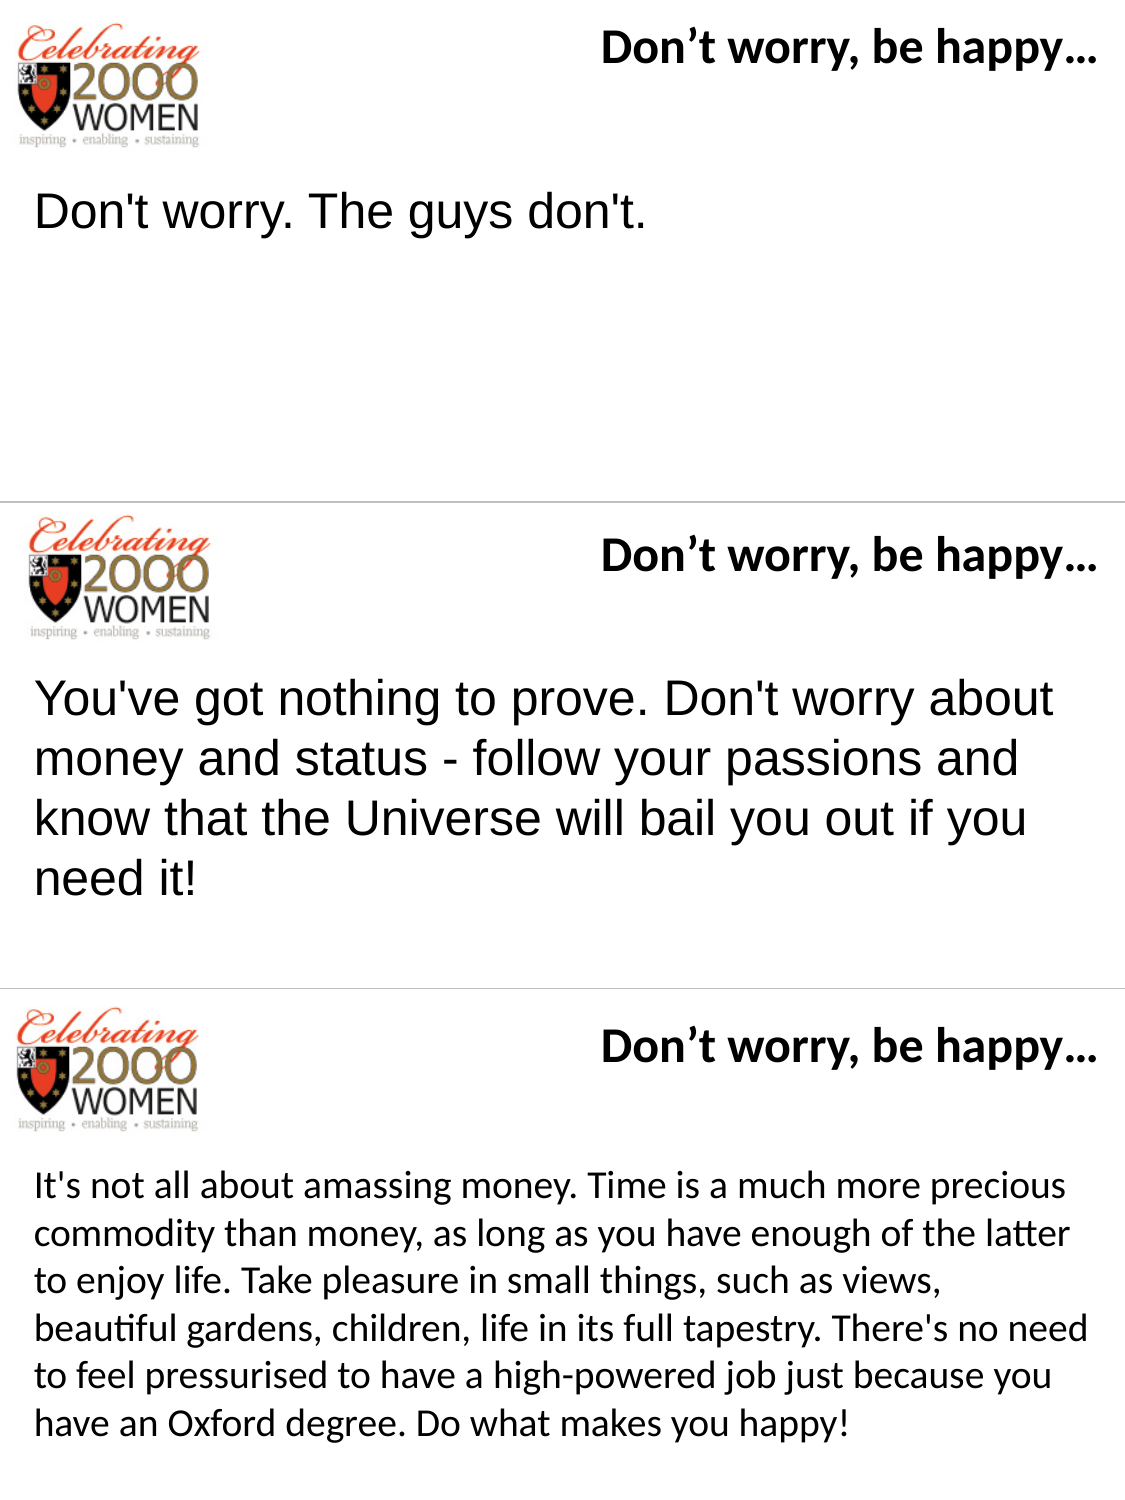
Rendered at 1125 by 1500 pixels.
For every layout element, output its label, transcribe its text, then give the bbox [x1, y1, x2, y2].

text_box Don’t worry, be happy… [586, 1004, 1118, 1080]
text_box Don’t worry, be happy… [586, 513, 1118, 589]
picture [3, 989, 211, 1191]
text_box It's not all about amassing money. Time is a much more precious commodity than money, as long as you have enough of the latter to enjoy life. Take pleasure in small things, such as views, beautiful gardens, children, life in its full tapestry. There's no need to feel pressurised to have a high-powered job just because you have an Oxford degree. Do what makes you happy! [19, 1151, 1106, 1483]
text_box Don't worry. The guys don't. [19, 171, 1106, 501]
text_box Don’t worry, be happy… [586, 5, 1118, 81]
picture [4, 2, 212, 207]
picture [15, 503, 223, 699]
text_box You've got nothing to prove. Don't worry about money and status - follow your passions and know that the Universe will bail you out if you need it! [19, 657, 1106, 987]
